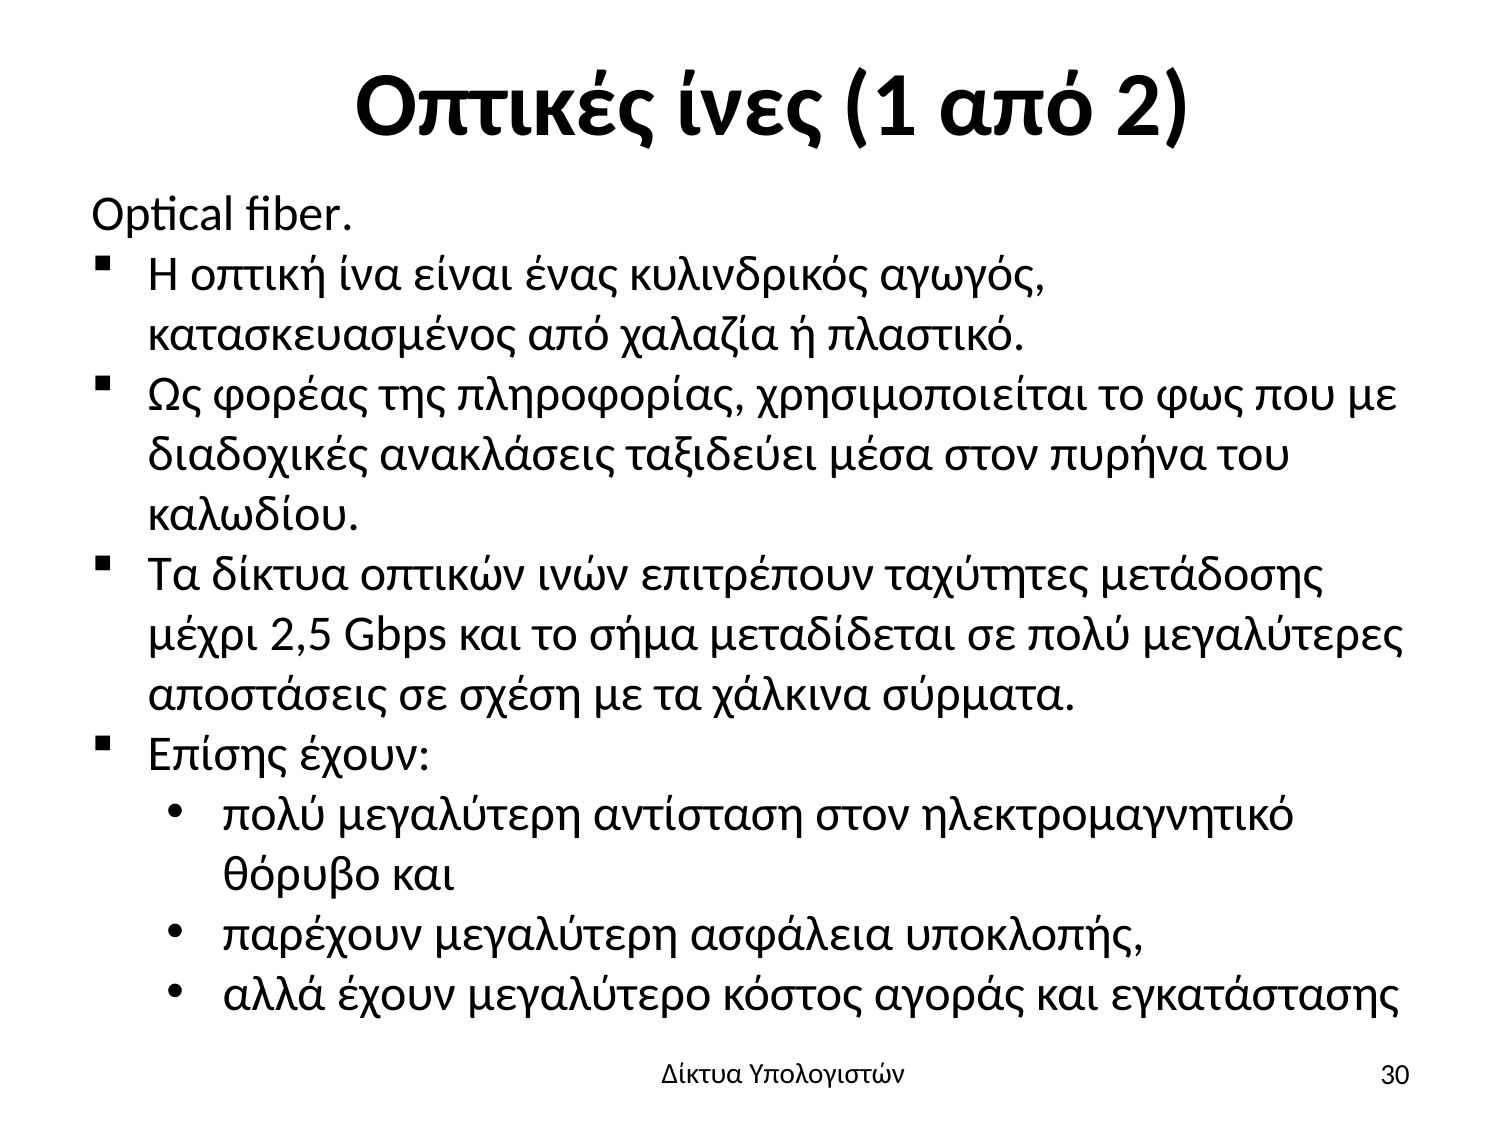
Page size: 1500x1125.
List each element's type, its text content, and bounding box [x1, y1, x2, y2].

slide_number 30 [1074, 1042, 1425, 1103]
text_box Δίκτυα Υπολογιστών [521, 1046, 1046, 1125]
text_box Optical fiber. Η οπτική ίνα είναι ένας κυλινδρικός αγωγός, κατασκευασμένος από χαλαζία ή πλαστικό. Ως φορέας της πληροφορίας, χρησιμοποιείται το φως που με διαδοχικές ανακλάσεις ταξιδεύει μέσα στον πυρήνα του καλωδίου. Τα δίκτυα οπτικών ινών επιτρέπουν ταχύτητες μετάδοσης μέχρι 2,5 Gbps και το σήμα μεταδίδεται σε πολύ μεγαλύτερες αποστάσεις σε σχέση με τα χάλκινα σύρματα. Επίσης έχουν: πολύ μεγαλύτερη αντίσταση στον ηλεκτρομαγνητικό θόρυβο και παρέχουν μεγαλύτερη ασφάλεια υποκλοπής, αλλά έχουν μεγαλύτερο κόστος αγοράς και εγκατάστασης [76, 172, 1424, 1028]
title Οπτικές ίνες (1 από 2) [76, 13, 1471, 185]
